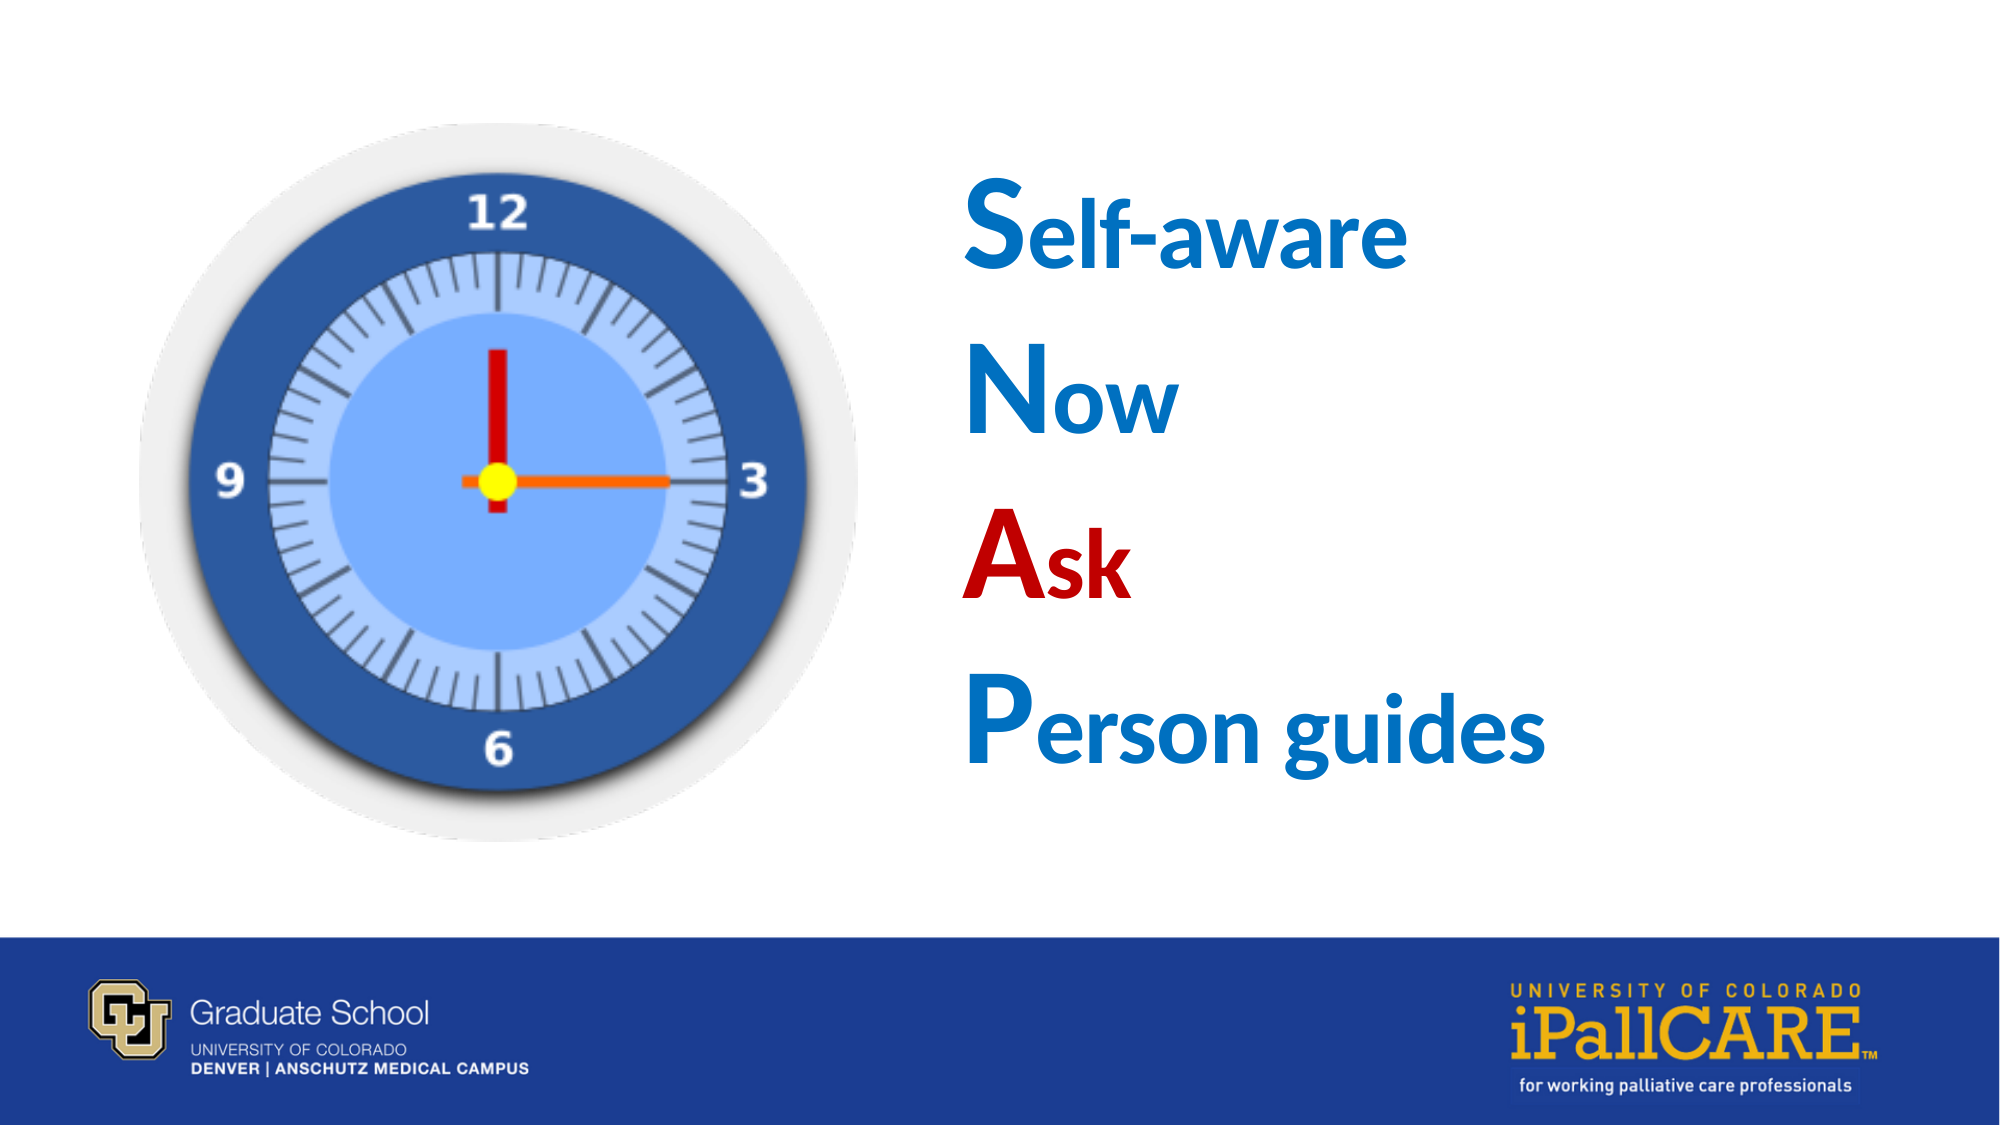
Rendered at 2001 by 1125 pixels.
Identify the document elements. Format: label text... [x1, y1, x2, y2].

picture [0, 0, 2000, 1125]
text_box Self-aware Now Ask Person guides [947, 123, 1917, 798]
